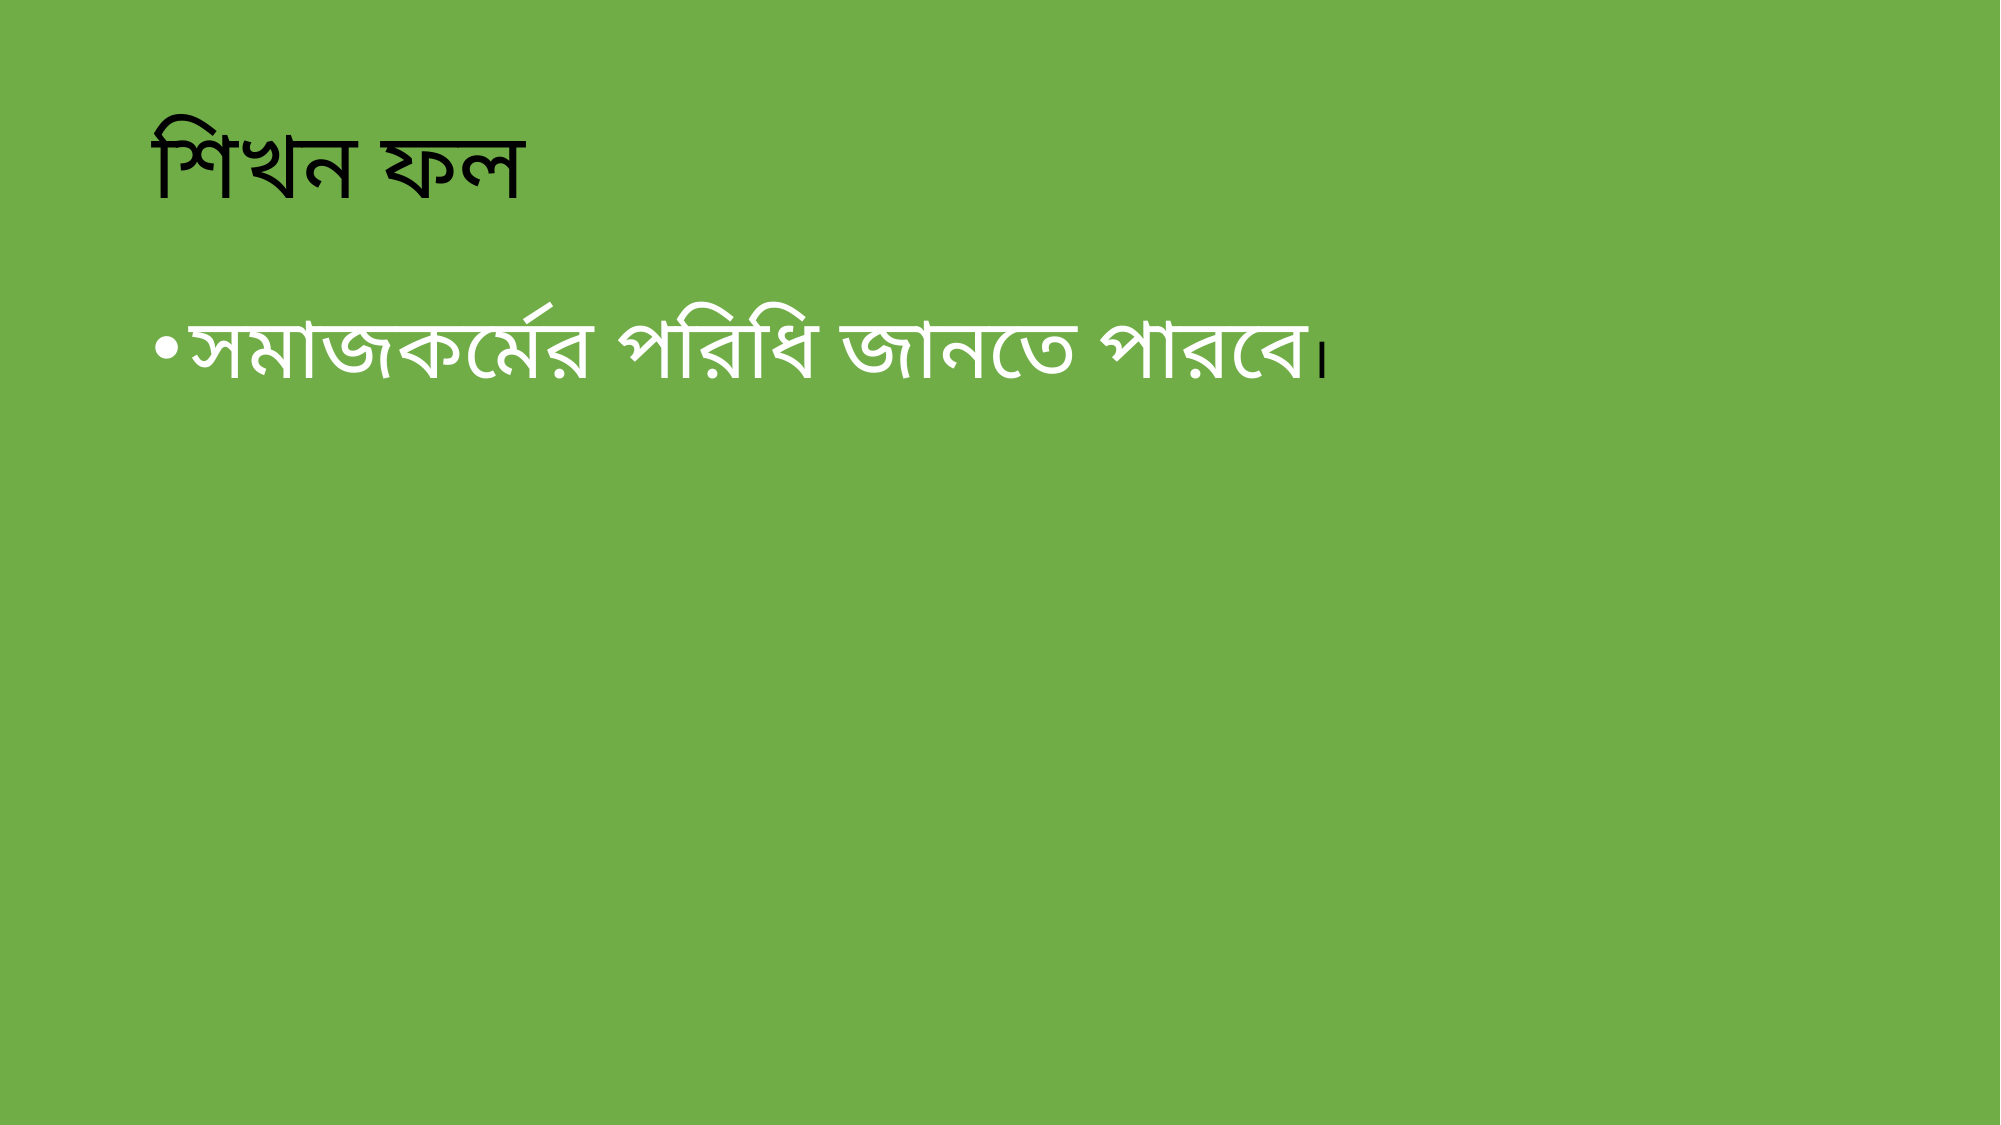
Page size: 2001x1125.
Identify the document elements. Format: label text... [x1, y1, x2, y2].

title শিখন ফল [137, 59, 1863, 278]
list সমাজকর্মের পরিধি জানতে পারবে। [137, 299, 1863, 1014]
